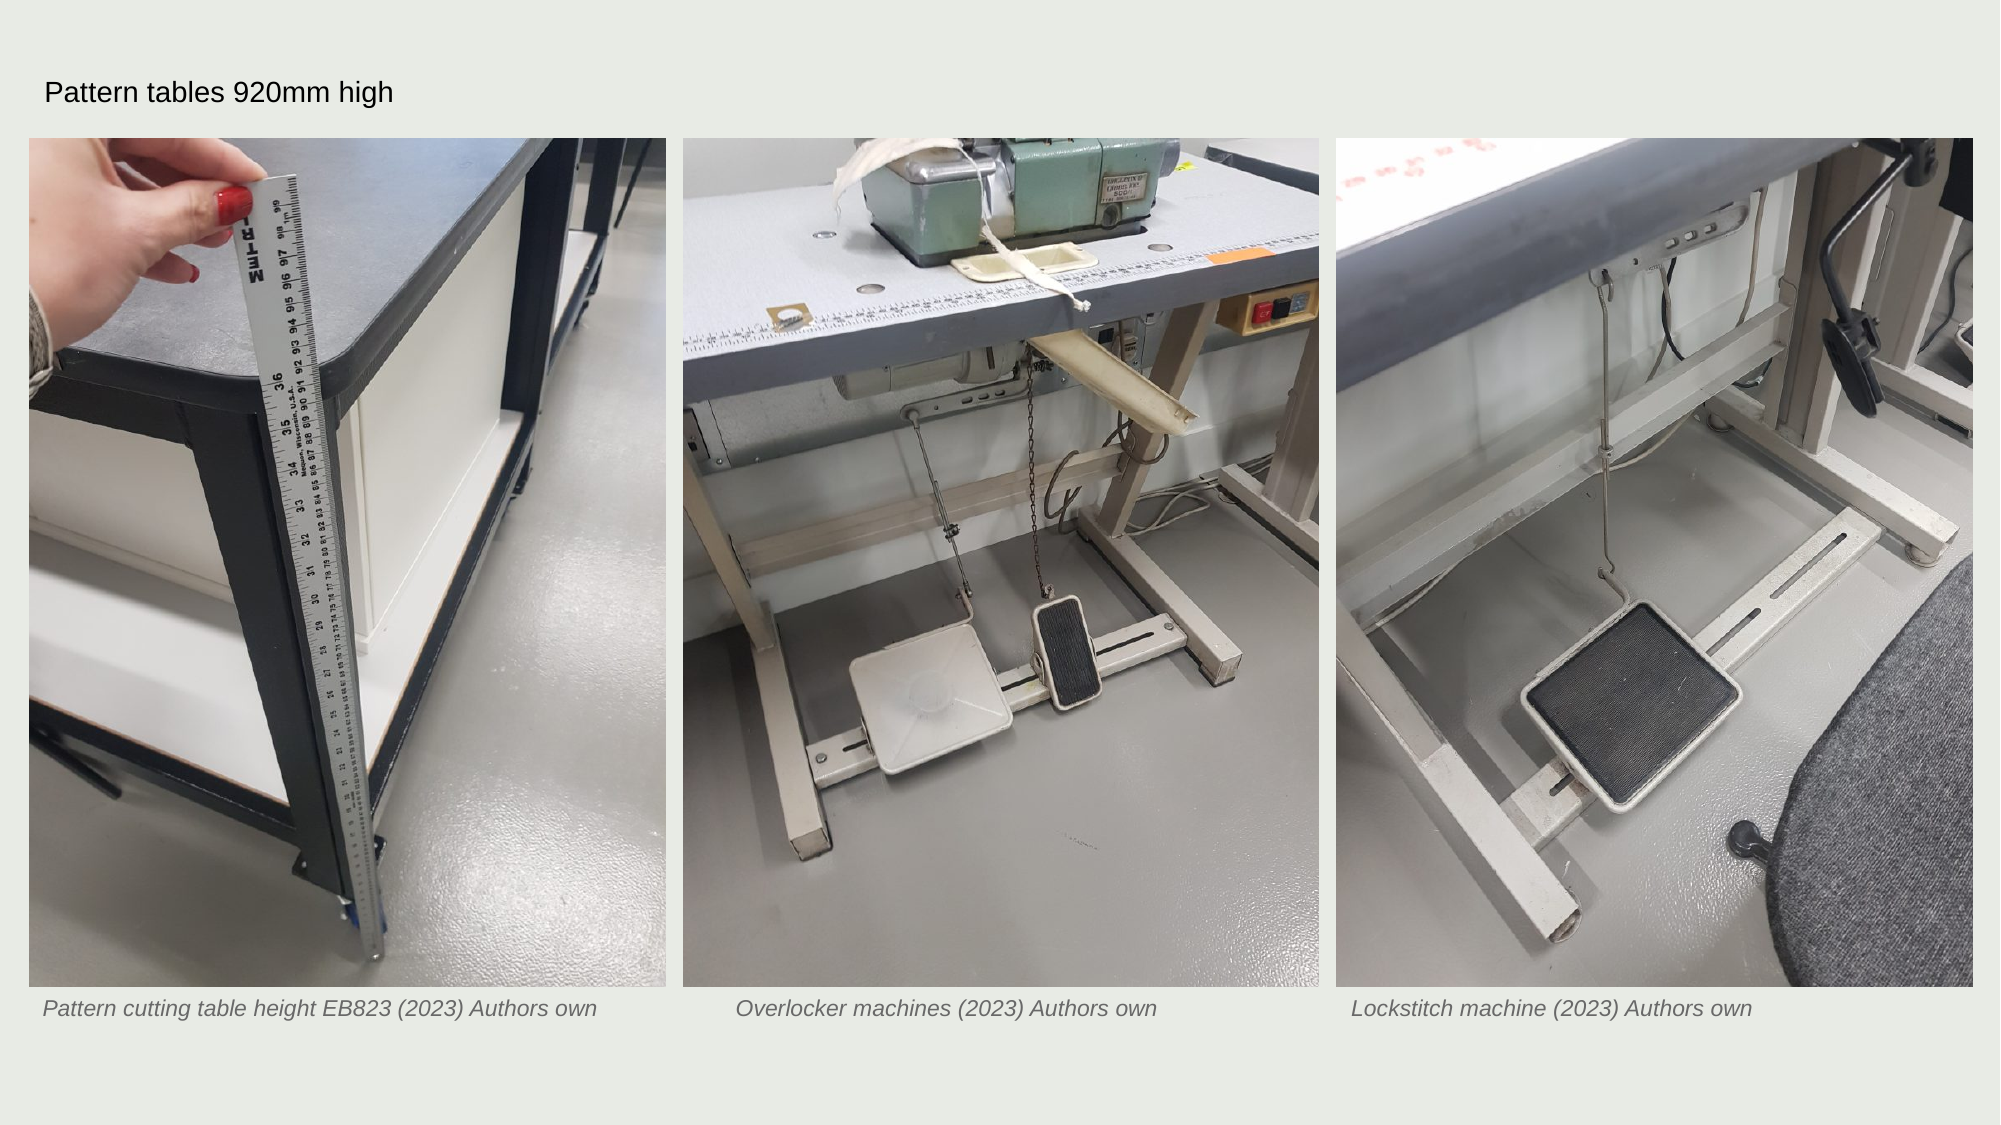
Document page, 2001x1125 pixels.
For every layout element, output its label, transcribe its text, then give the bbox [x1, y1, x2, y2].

text_box Pattern cutting table height EB823 (2023) Authors own [27, 986, 626, 1029]
text_box Lockstitch machine (2023) Authors own [1336, 987, 1973, 1029]
picture [29, 138, 666, 987]
text_box Pattern tables 920mm high [29, 65, 630, 116]
picture [1336, 138, 1973, 987]
text_box Overlocker machines (2023) Authors own [720, 987, 1319, 1029]
picture [683, 138, 1319, 987]
